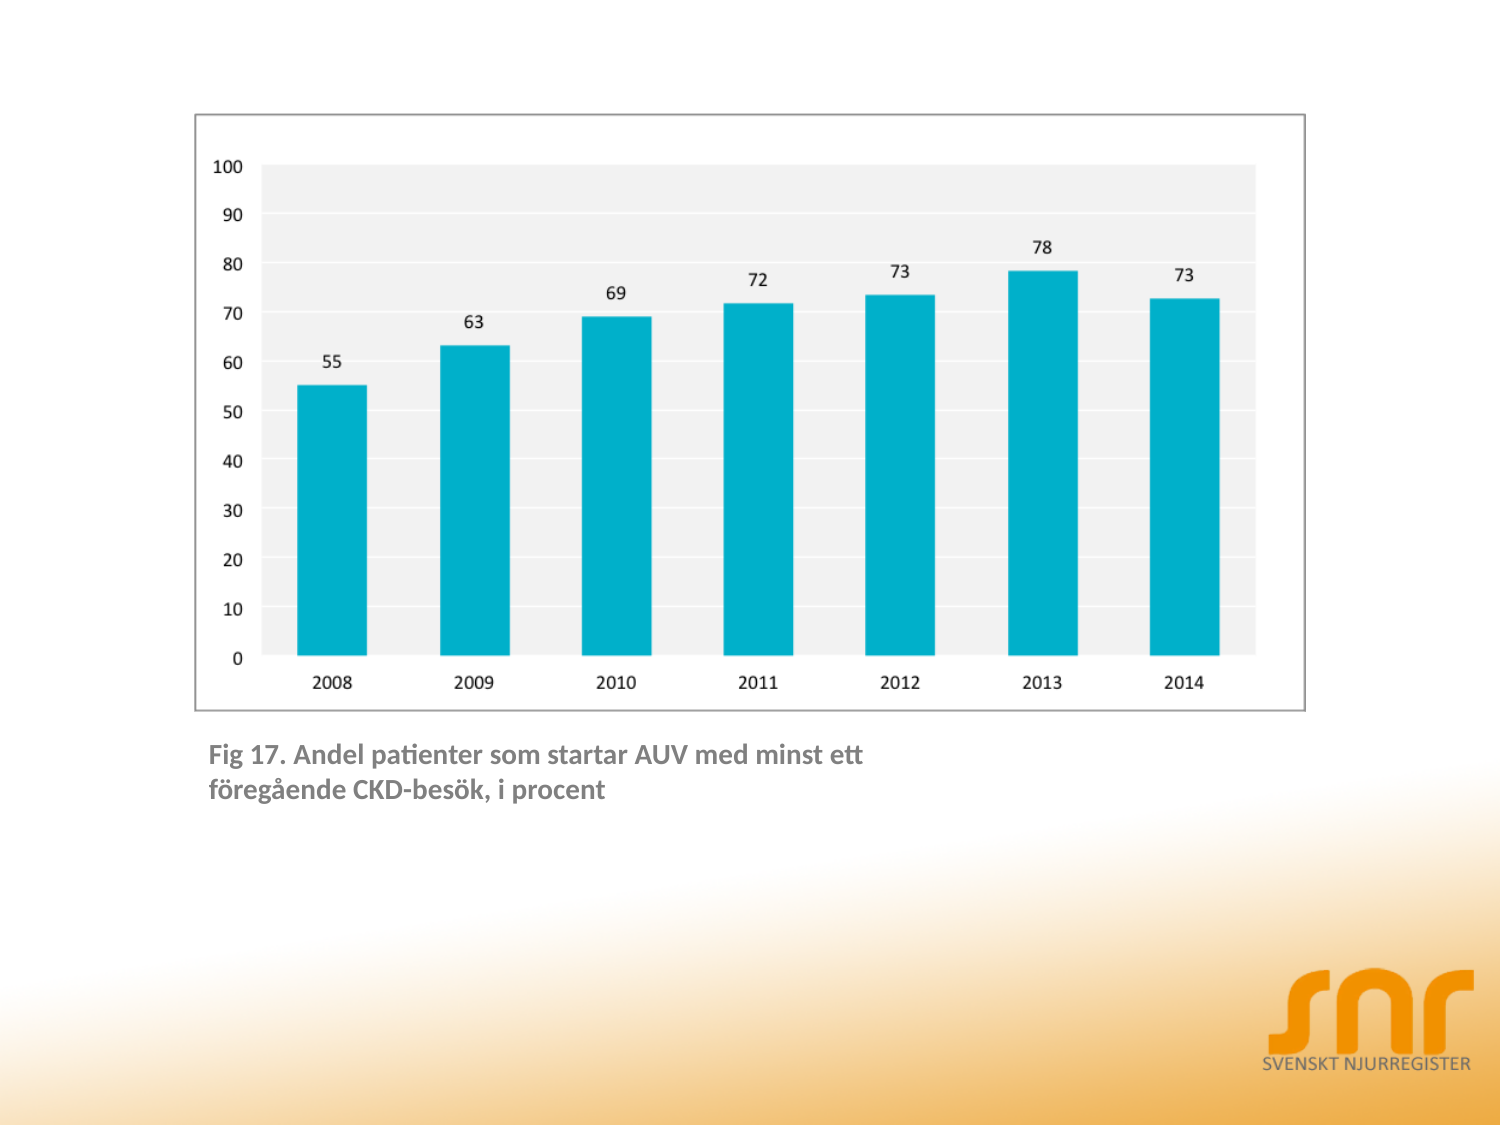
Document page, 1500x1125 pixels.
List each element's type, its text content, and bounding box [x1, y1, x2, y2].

picture [0, 0, 1500, 1125]
text_box Fig 17. Andel patienter som startar AUV med minst ett föregående CKD-besök, i procent [193, 727, 944, 813]
